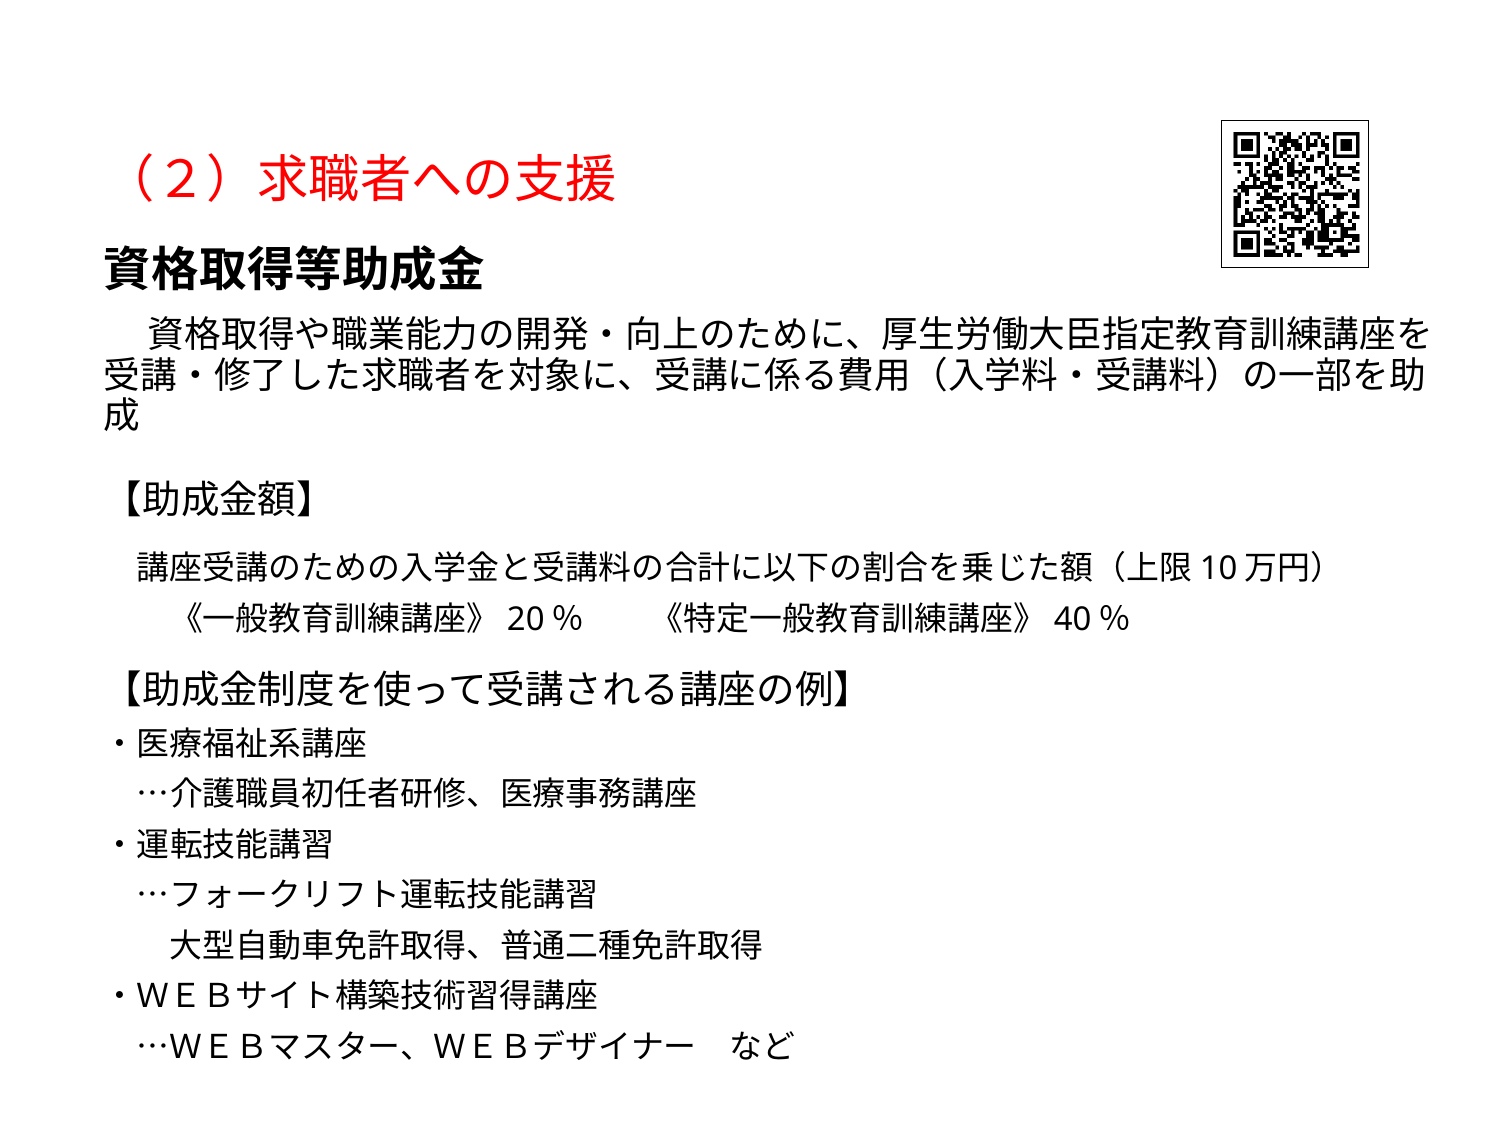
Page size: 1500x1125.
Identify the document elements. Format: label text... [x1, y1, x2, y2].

picture [1221, 120, 1369, 268]
list （２）求職者への支援 資格取得等助成金 資格取得や職業能力の開発・向上のために、厚生労働大臣指定教育訓練講座を受講・修了した求職者を対象に、受講に係る費用（入学料・受講料）の一部を助成 【助成金額】 講座受講のための入学金と受講料の合計に以下の割合を乗じた額（上限10万円） 《一般教育訓練講座》20％ 《特定一般教育訓練講座》40％ 【助成金制度を使って受講される講座の例】 ・医療福祉系講座 …介護職員初任者研修、医療事務講座 ・運転技能講習 …フォークリフト運転技能講習 大型自動車免許取得、普通二種免許取得 ・ＷＥＢサイト構築技術習得講座 …ＷＥＢマスター、ＷＥＢデザイナー など [88, 120, 1466, 1075]
